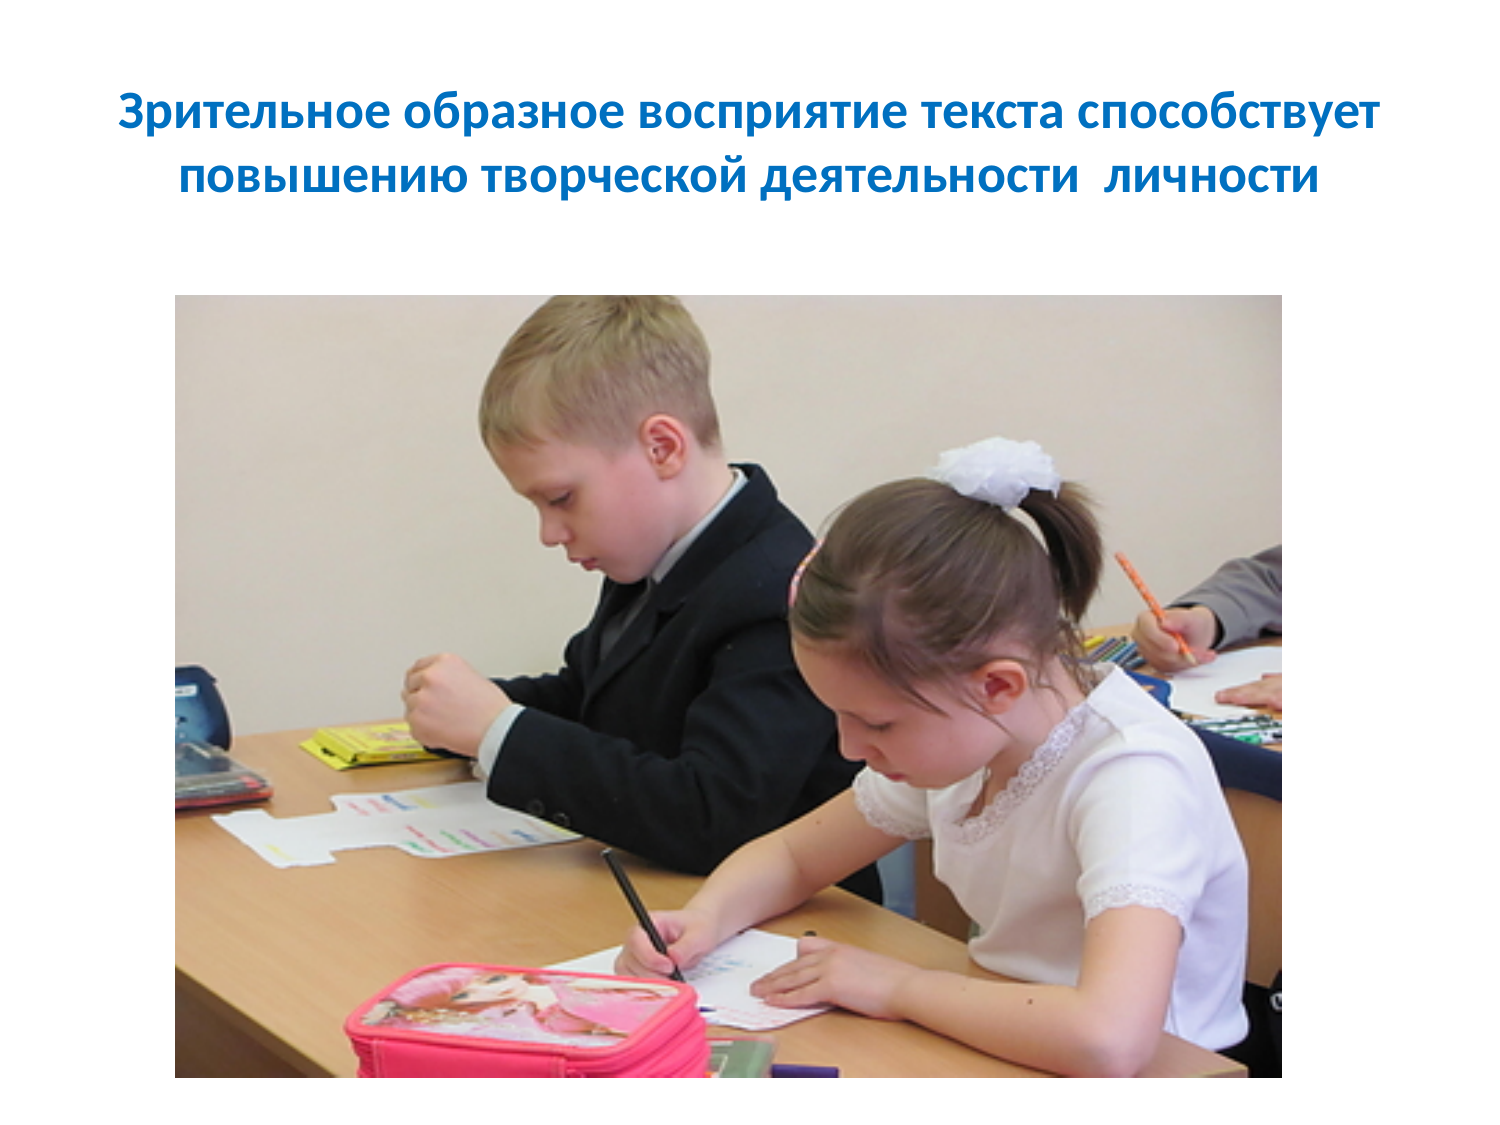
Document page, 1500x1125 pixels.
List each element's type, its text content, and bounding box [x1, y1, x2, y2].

picture [175, 295, 1282, 1079]
title Зрительное образное восприятие текста способствует повышению творческой деятельности личности [75, 45, 1425, 233]
